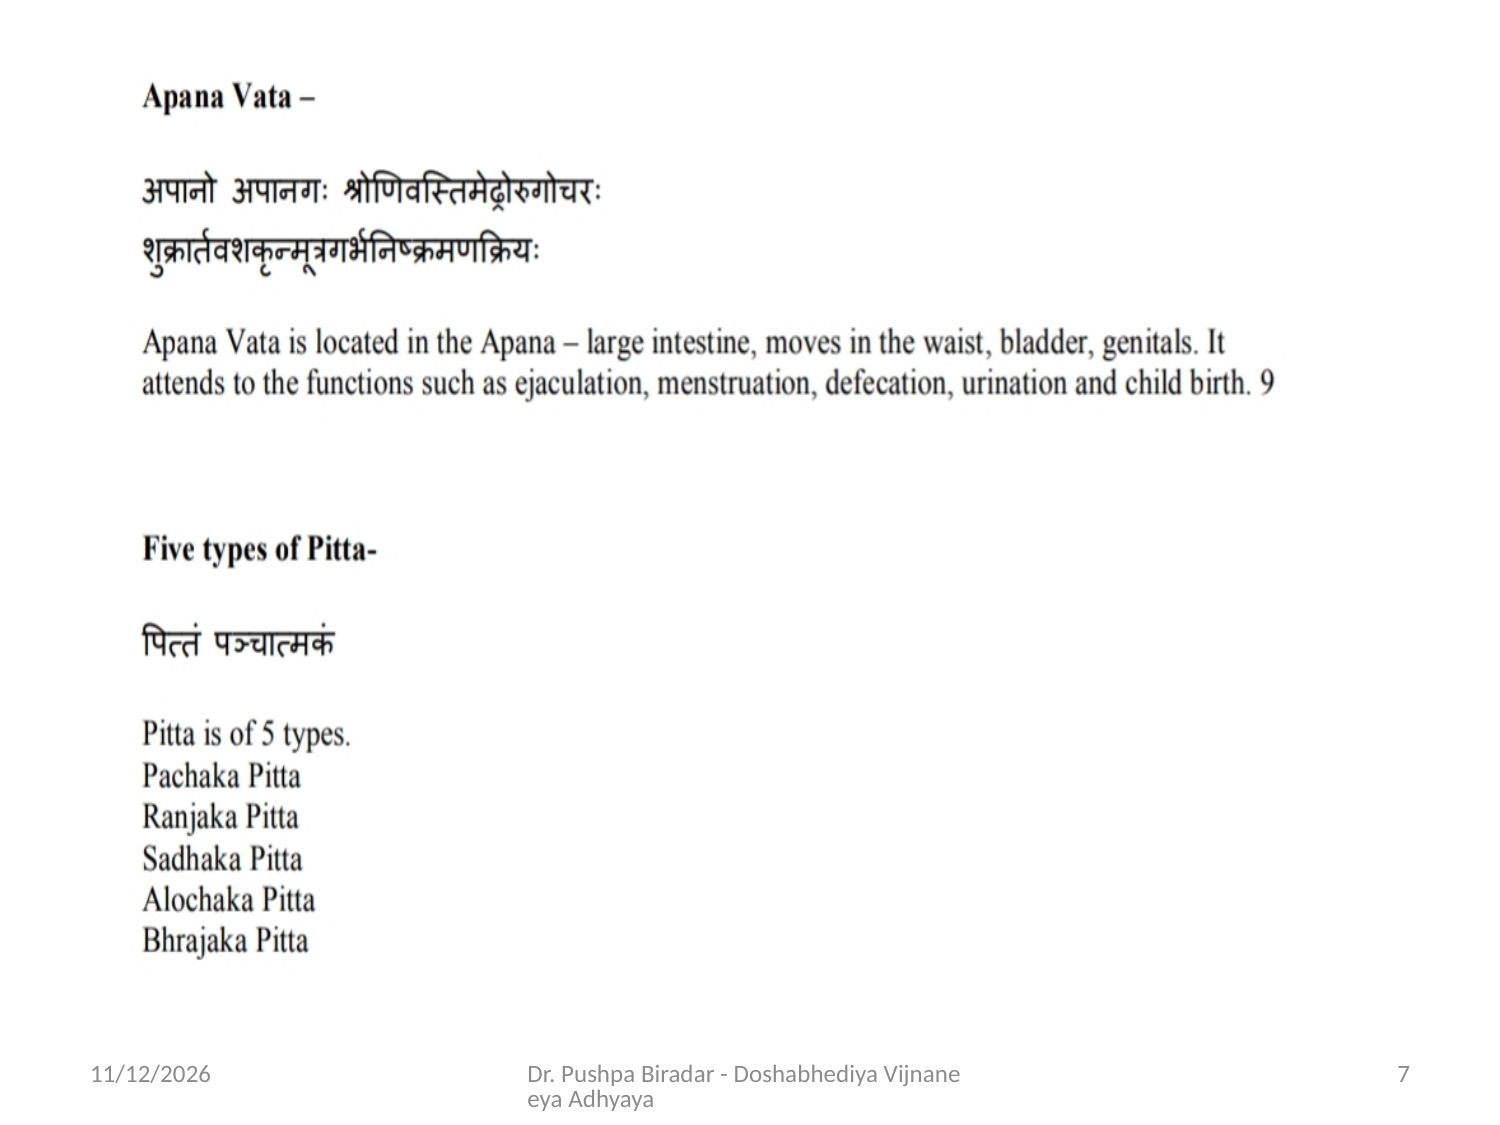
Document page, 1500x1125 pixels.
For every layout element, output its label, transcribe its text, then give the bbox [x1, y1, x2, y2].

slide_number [75, 1042, 425, 1103]
picture [49, 49, 1426, 1007]
slide_number 7 [1074, 1042, 1425, 1103]
footer Dr. Pushpa Biradar - Doshabhediya Vijnaneeya Adhyaya [512, 1042, 988, 1103]
